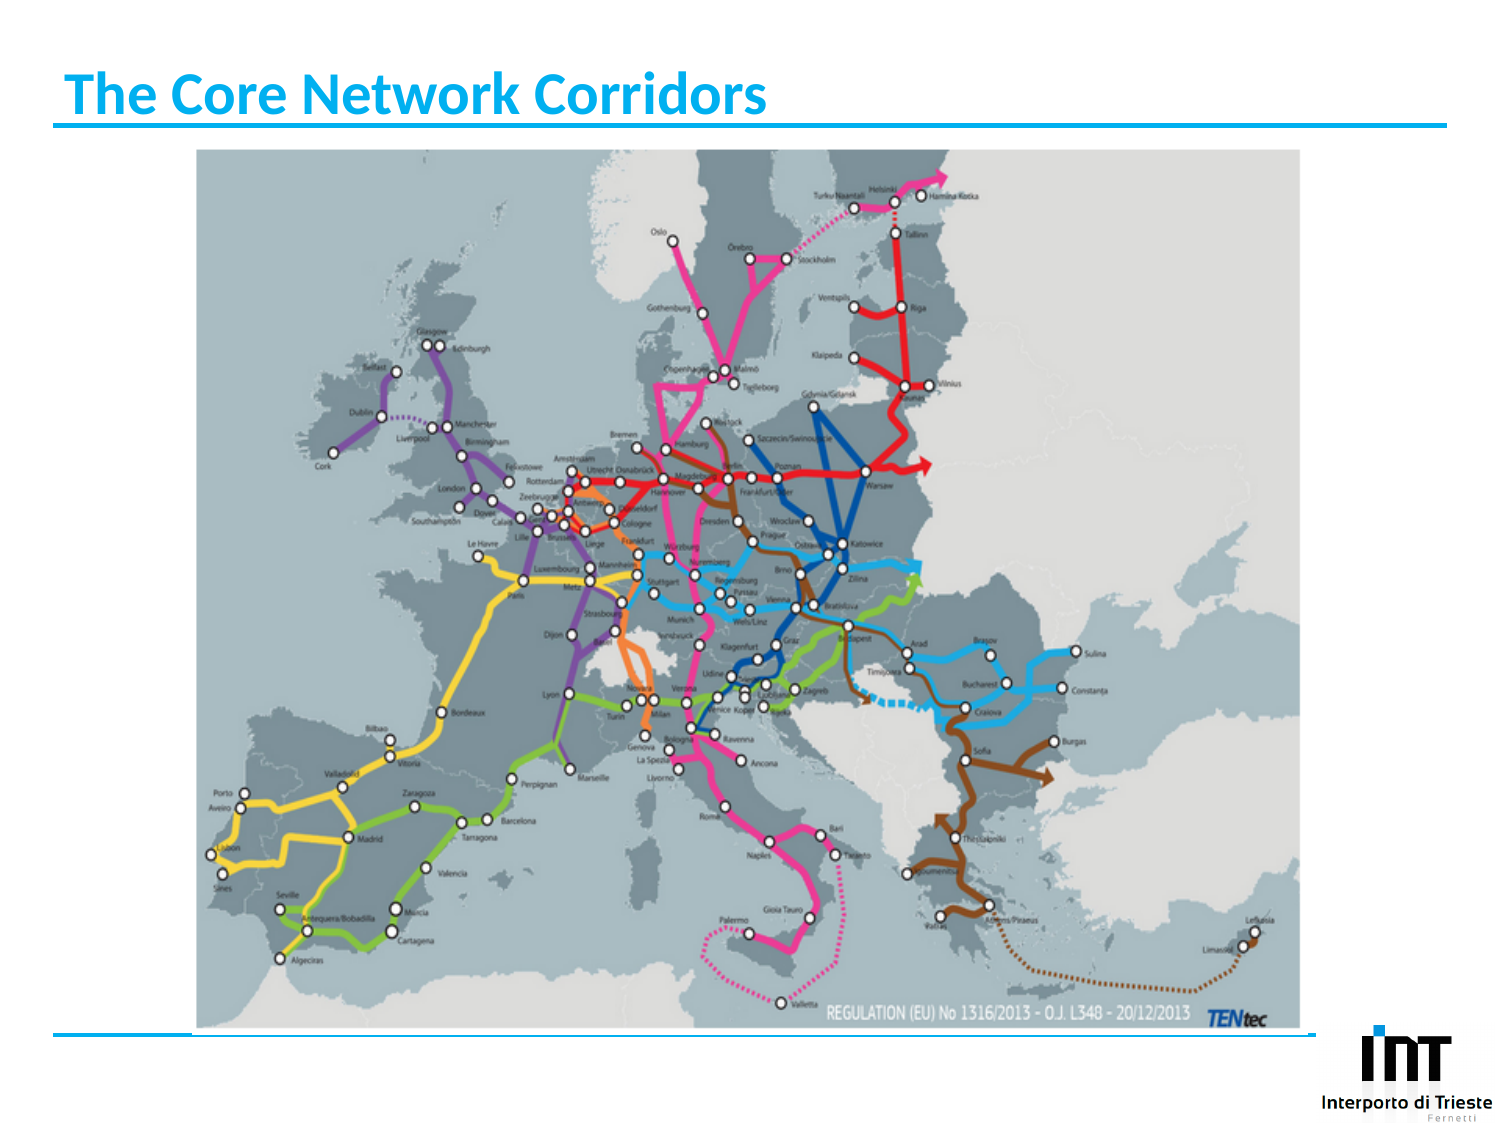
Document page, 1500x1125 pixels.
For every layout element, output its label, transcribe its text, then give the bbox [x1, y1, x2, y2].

title The Core Network Corridors [49, 45, 1400, 135]
picture [1316, 1022, 1495, 1123]
picture [191, 140, 1308, 1034]
